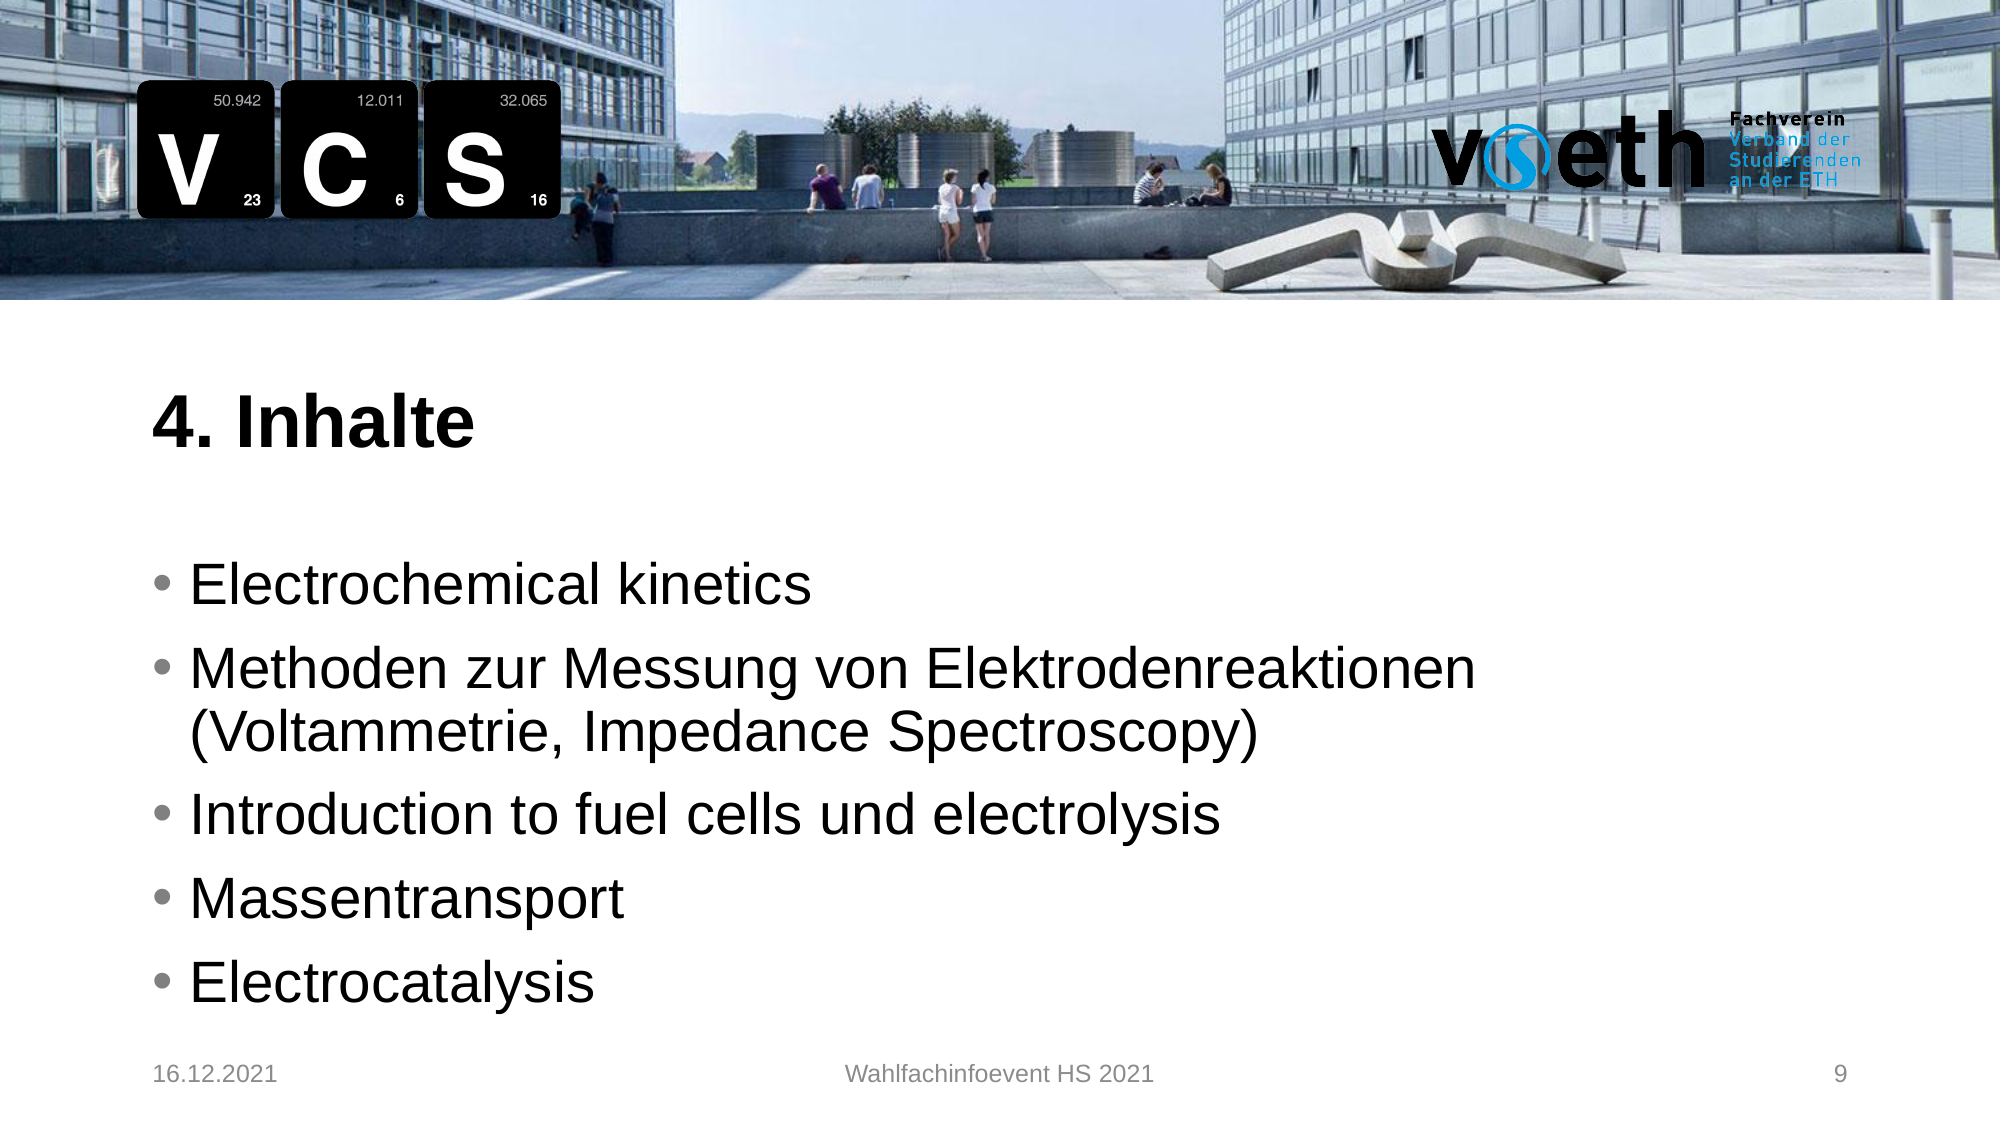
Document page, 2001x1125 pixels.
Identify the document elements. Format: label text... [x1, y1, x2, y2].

text_box 9 [1412, 1042, 1863, 1103]
text_box 4. Inhalte [137, 329, 1863, 517]
text_box 16.12.2021 [137, 1042, 588, 1103]
text_box Electrochemical kinetics Methoden zur Messung von Elektrodenreaktionen (Voltammetrie, Impedance Spectroscopy) Introduction to fuel cells und electrolysis Massentransport Electrocatalysis [137, 546, 1863, 1014]
text_box Wahlfachinfoevent HS 2021 [662, 1042, 1338, 1103]
picture [0, 0, 2000, 300]
